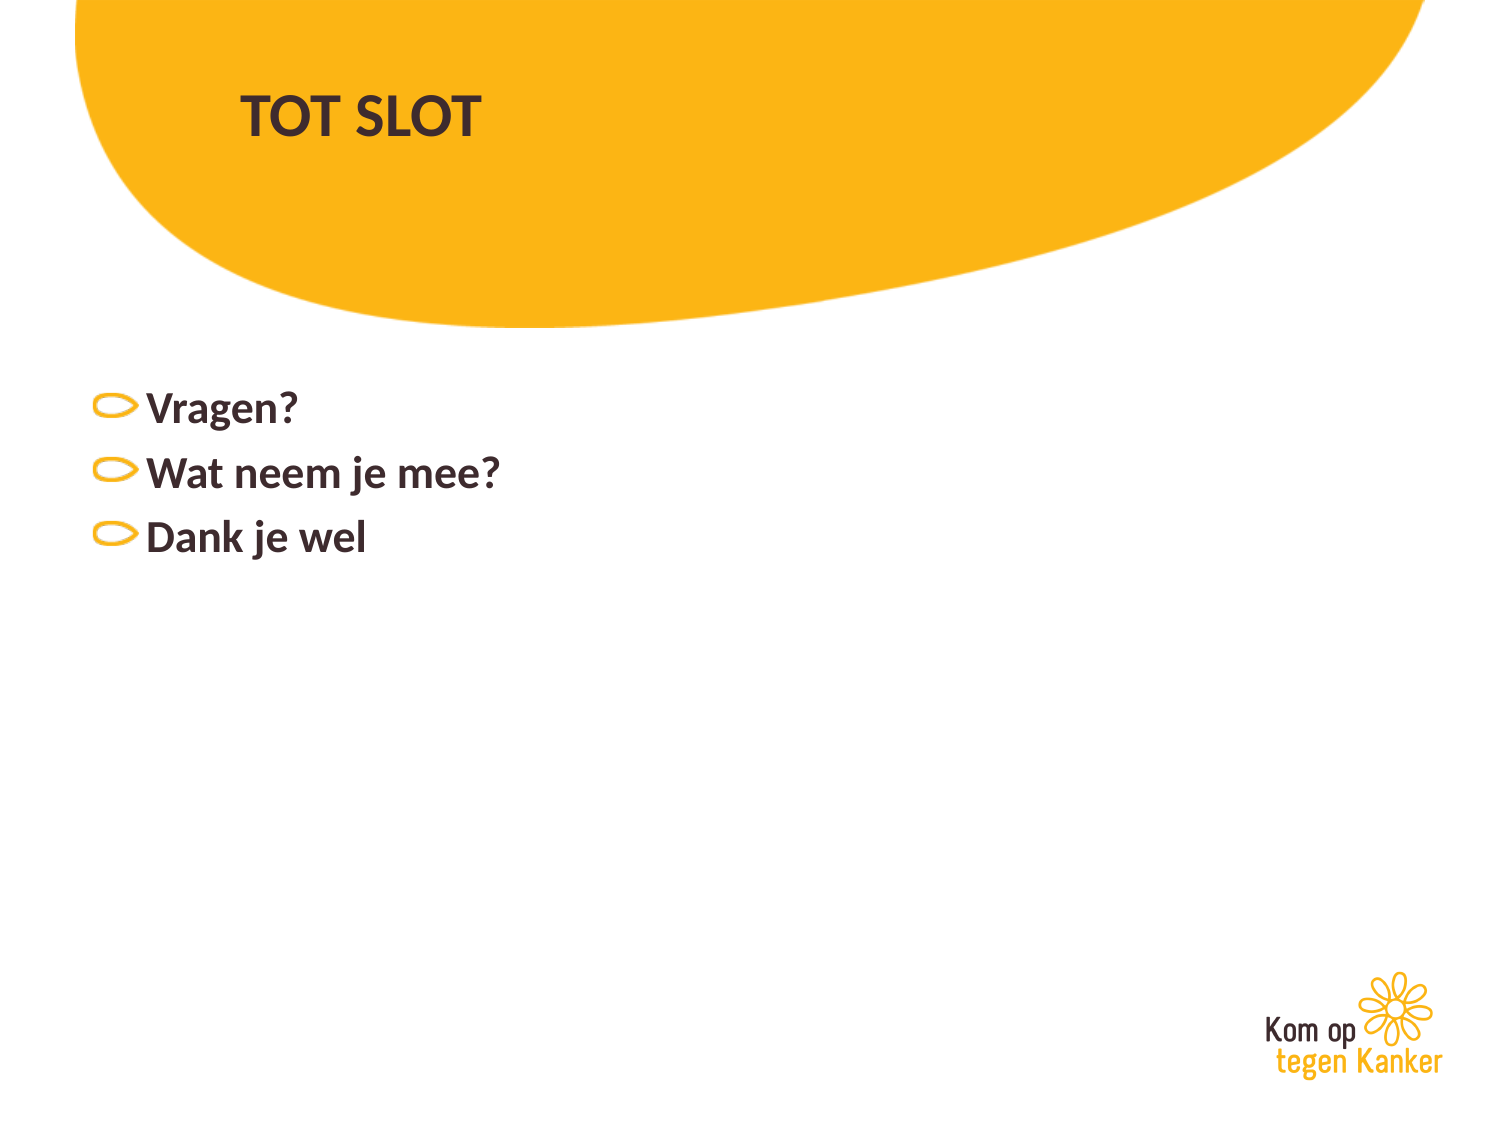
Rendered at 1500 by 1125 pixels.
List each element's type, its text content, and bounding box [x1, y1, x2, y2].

title Tot slot [225, 66, 1500, 180]
picture [89, 389, 143, 422]
picture [89, 517, 143, 550]
picture [1254, 965, 1450, 1088]
list Vragen? Wat neem je mee? Dank je wel [75, 370, 1425, 1004]
picture [75, 0, 1425, 328]
picture [89, 453, 143, 486]
